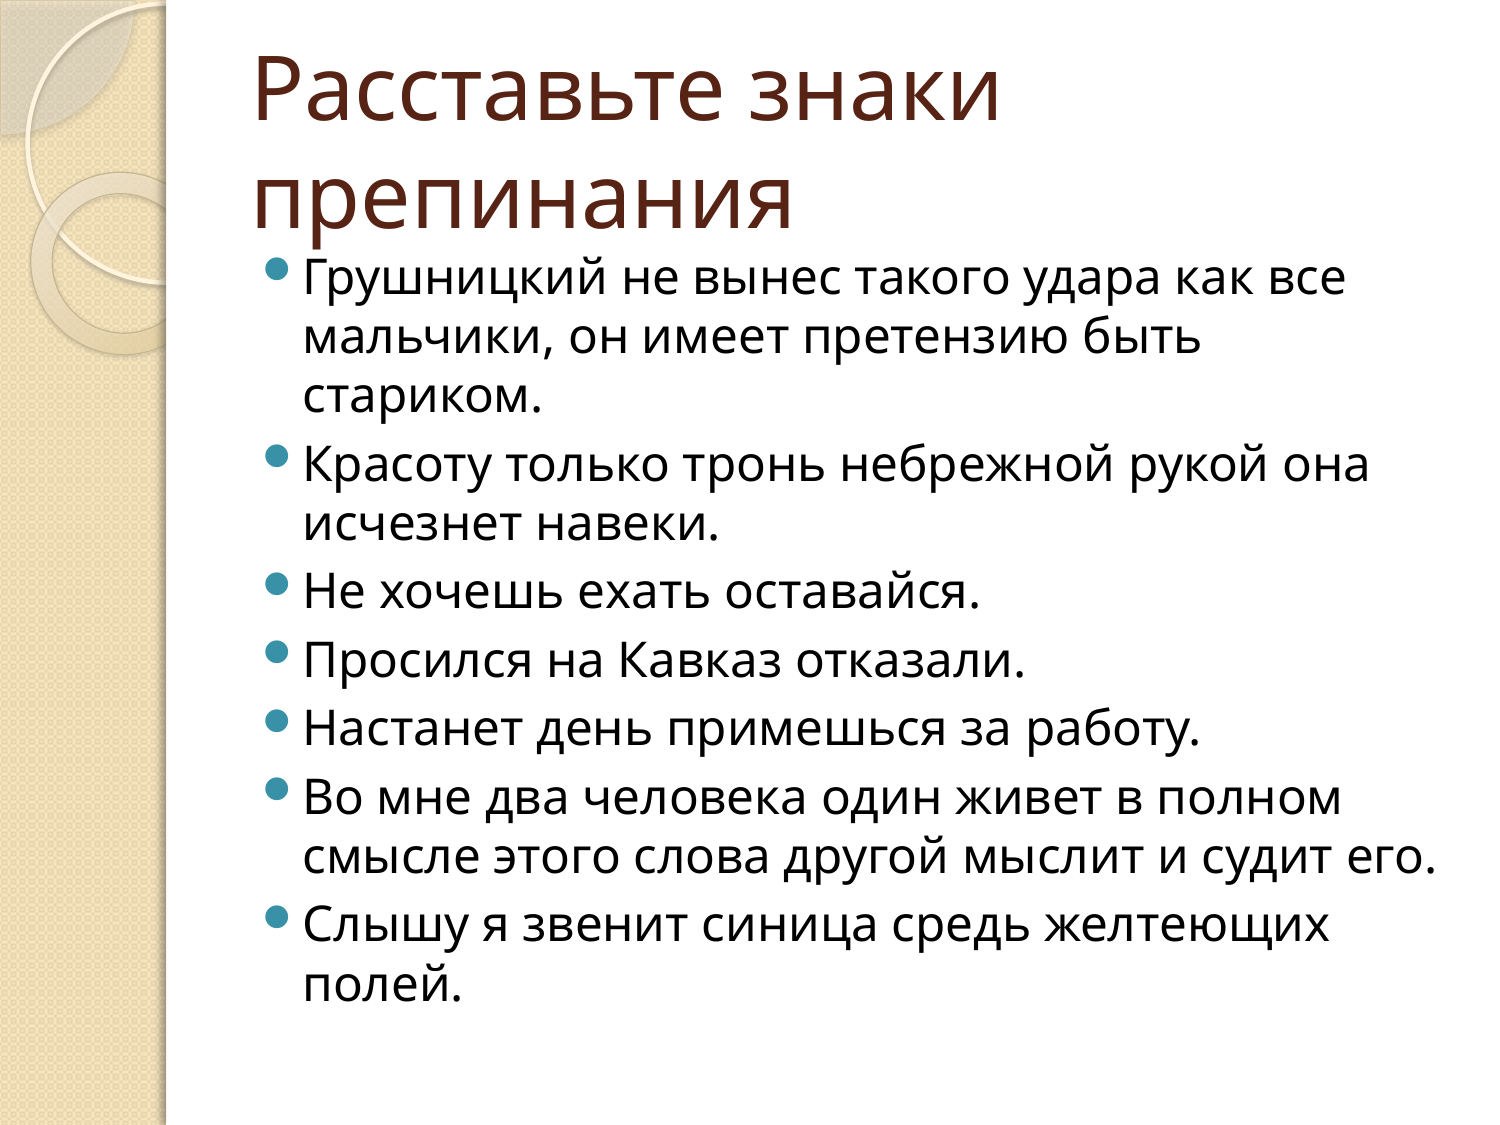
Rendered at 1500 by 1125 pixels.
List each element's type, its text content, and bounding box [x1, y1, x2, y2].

list Грушницкий не вынес такого удара как все мальчики, он имеет претензию быть стариком. Красоту только тронь небрежной рукой она исчезнет навеки. Не хочешь ехать оставайся. Просился на Кавказ отказали. Настанет день примешься за работу. Во мне два человека один живет в полном смысле этого слова другой мыслит и судит его. Слышу я звенит синица средь желтеющих полей. [235, 237, 1466, 1025]
title Расставьте знаки препинания [235, 45, 1466, 233]
